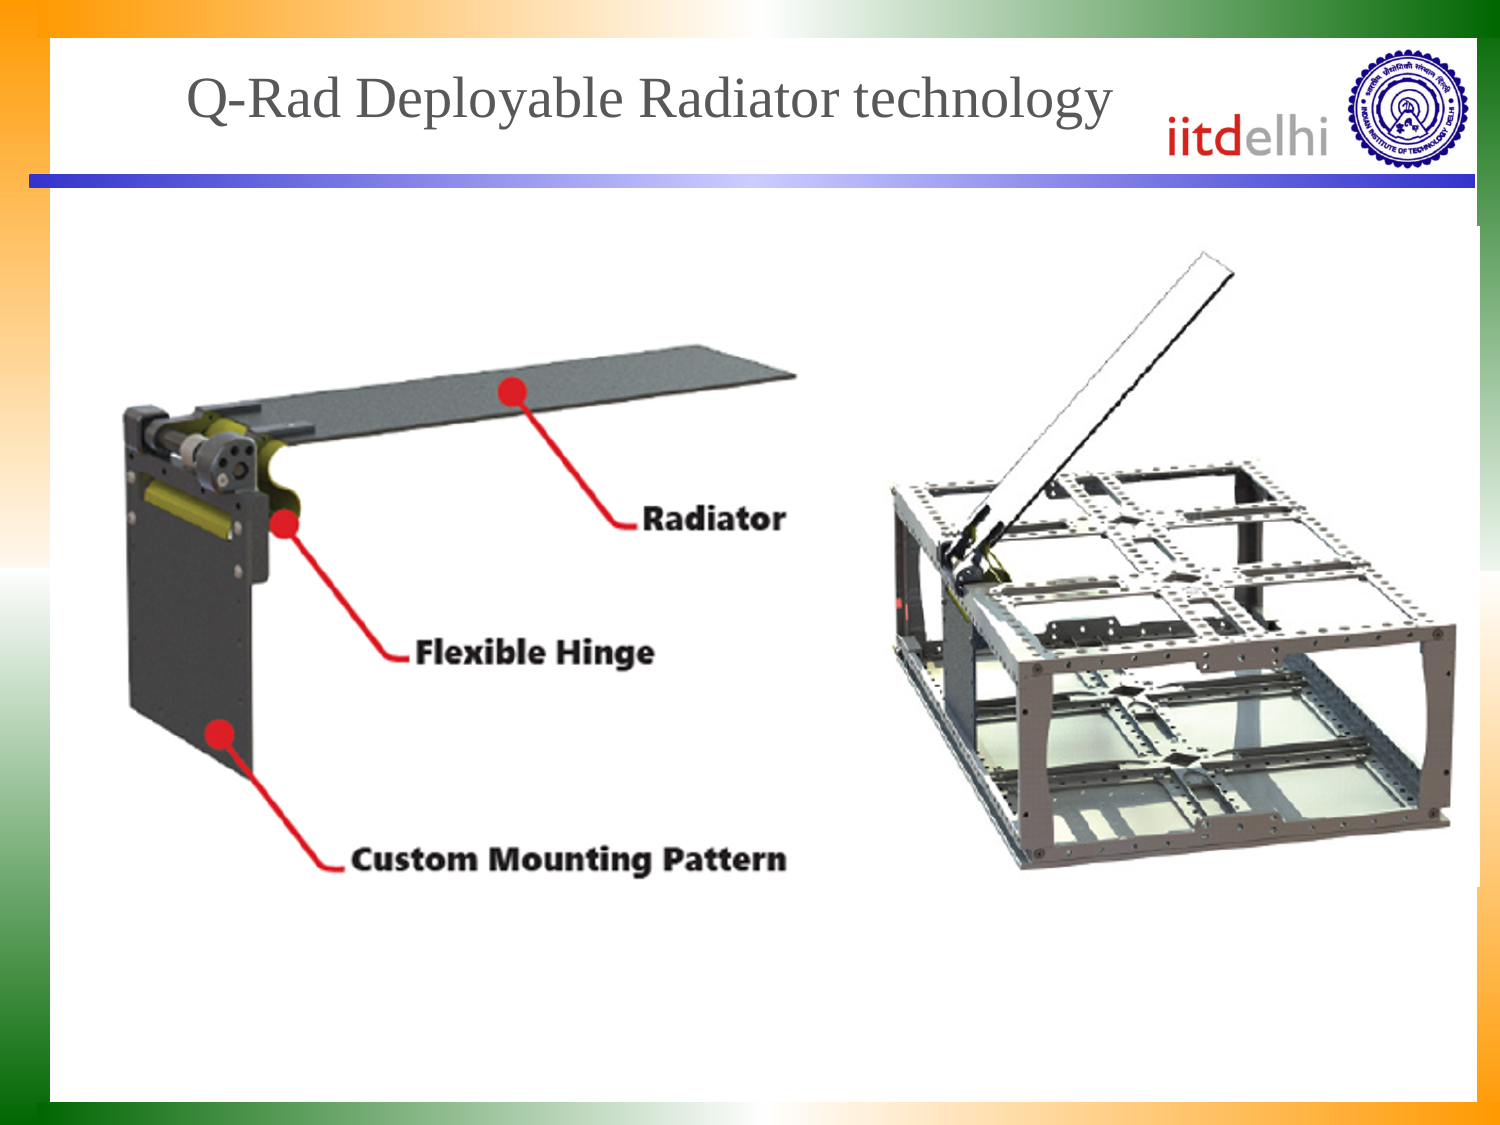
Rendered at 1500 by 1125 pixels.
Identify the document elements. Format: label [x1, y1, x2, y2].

text_box [0, 0, 1500, 1125]
list [87, 226, 1482, 901]
